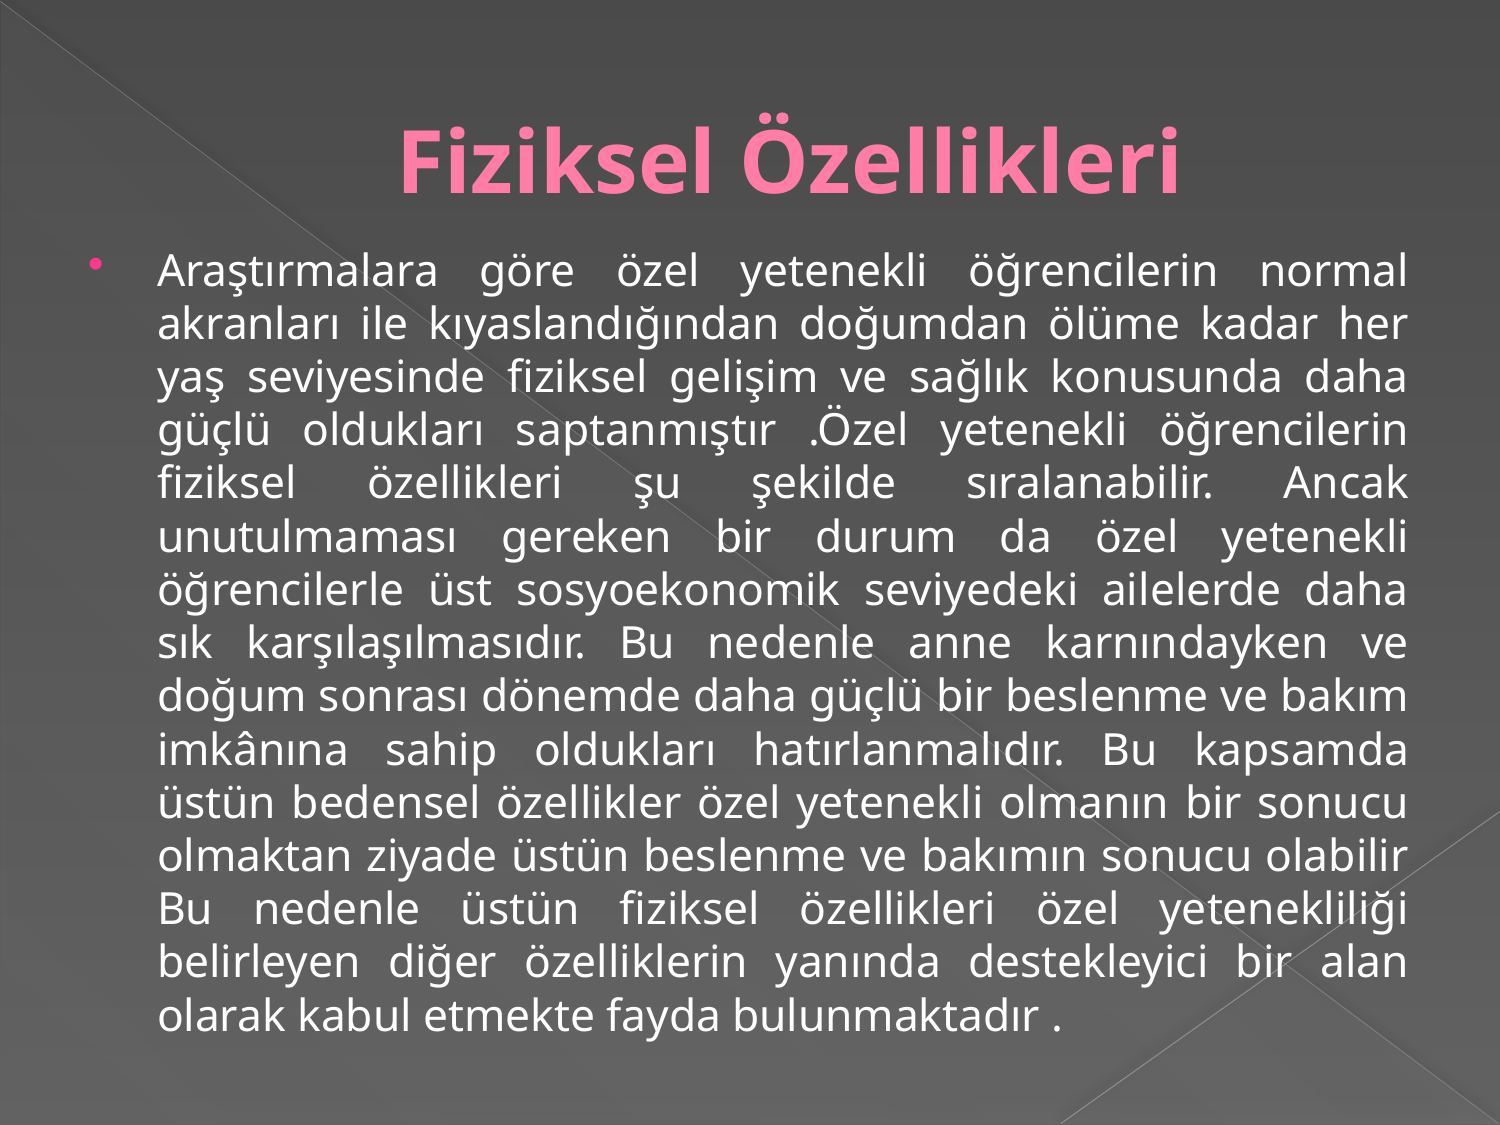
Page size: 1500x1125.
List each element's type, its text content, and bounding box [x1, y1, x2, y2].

list Araştırmalara göre özel yetenekli öğrencilerin normal akranları ile kıyaslandığından doğumdan ölüme kadar her yaş seviyesinde fiziksel gelişim ve sağlık konusunda daha güçlü oldukları saptanmıştır .Özel yetenekli öğrencilerin fiziksel özellikleri şu şekilde sıralanabilir. Ancak unutulmaması gereken bir durum da özel yetenekli öğrencilerle üst sosyoekonomik seviyedeki ailelerde daha sık karşılaşılmasıdır. Bu nedenle anne karnındayken ve doğum sonrası dönemde daha güçlü bir beslenme ve bakım imkânına sahip oldukları hatırlanmalıdır. Bu kapsamda üstün bedensel özellikler özel yetenekli olmanın bir sonucu olmaktan ziyade üstün beslenme ve bakımın sonucu olabilir Bu nedenle üstün fiziksel özellikleri özel yetenekliliği belirleyen diğer özelliklerin yanında destekleyici bir alan olarak kabul etmekte fayda bulunmaktadır . [75, 234, 1425, 1059]
title Fiziksel Özellikleri [75, 43, 1425, 234]
